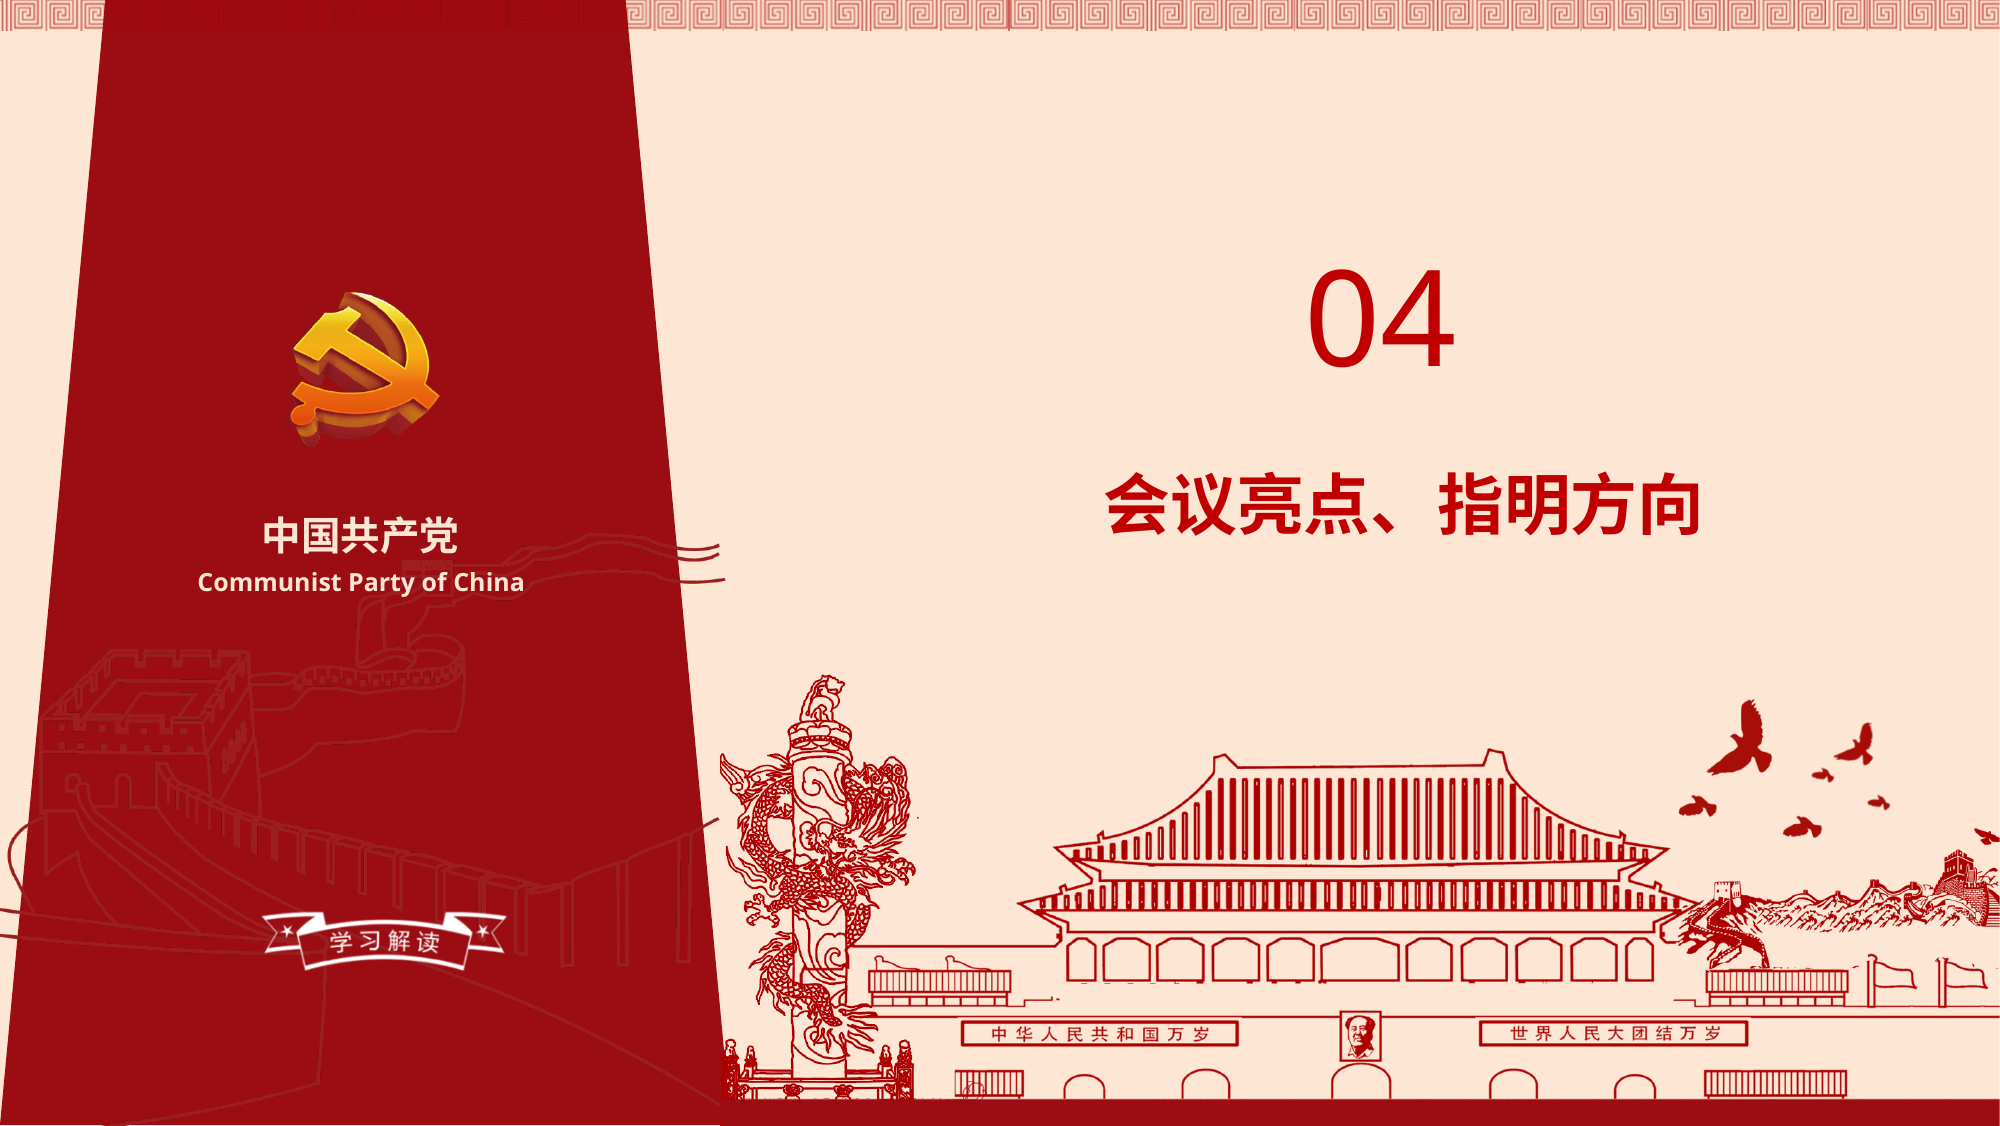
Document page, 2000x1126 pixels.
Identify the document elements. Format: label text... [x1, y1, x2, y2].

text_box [1649, 669, 1920, 866]
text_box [129, 275, 591, 989]
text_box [0, 46, 758, 1126]
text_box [0, 0, 2000, 35]
picture [720, 443, 2000, 1126]
text_box 04 [1289, 216, 1519, 410]
